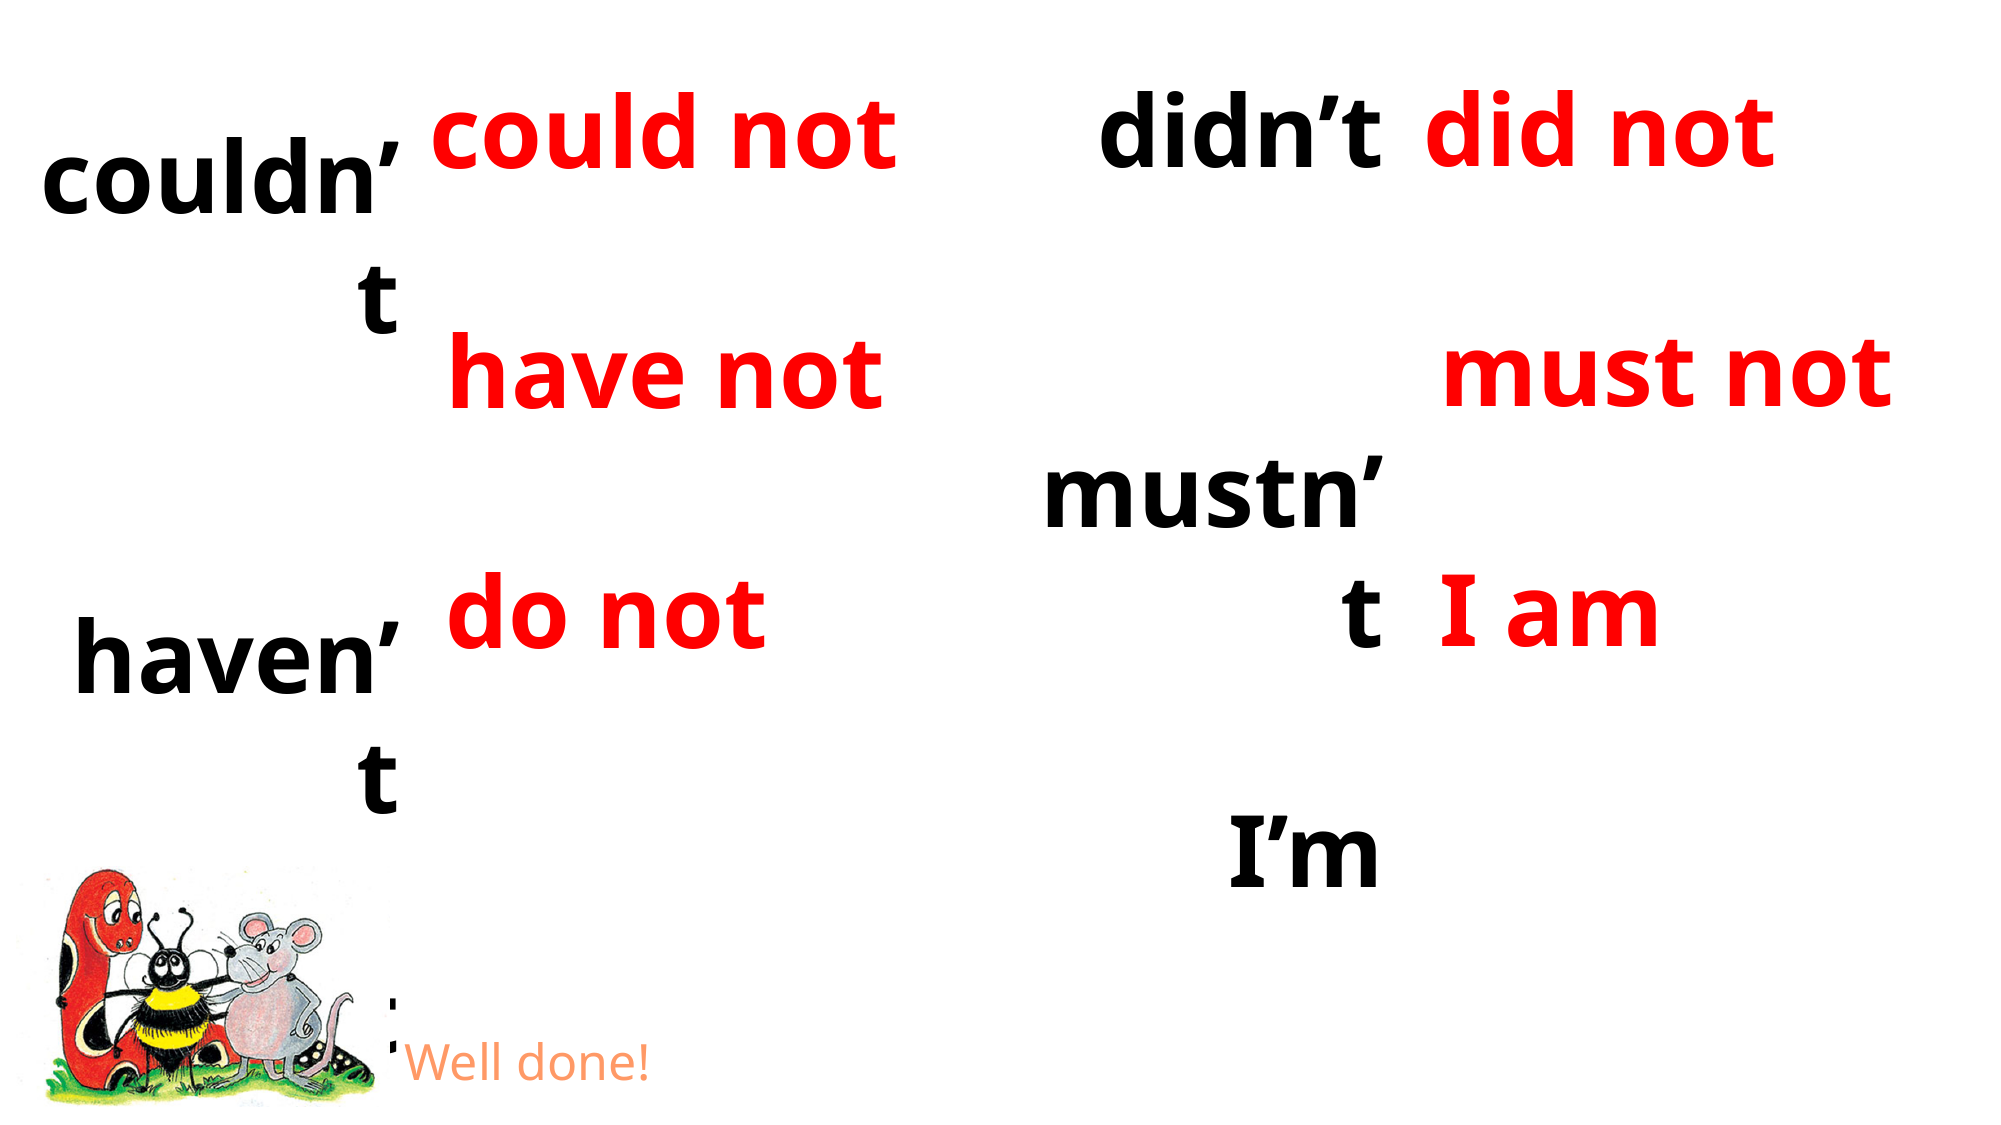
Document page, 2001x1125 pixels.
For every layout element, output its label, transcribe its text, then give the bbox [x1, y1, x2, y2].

text_box could not have not do not [404, 61, 1046, 676]
picture [16, 866, 390, 1107]
text_box did not must not I am [1399, 59, 1969, 674]
text_box couldn’t haven’t don’t [16, 61, 416, 1023]
text_box Well done! [390, 1023, 883, 1098]
text_box didn’t mustn’t I’m [1000, 60, 1400, 915]
